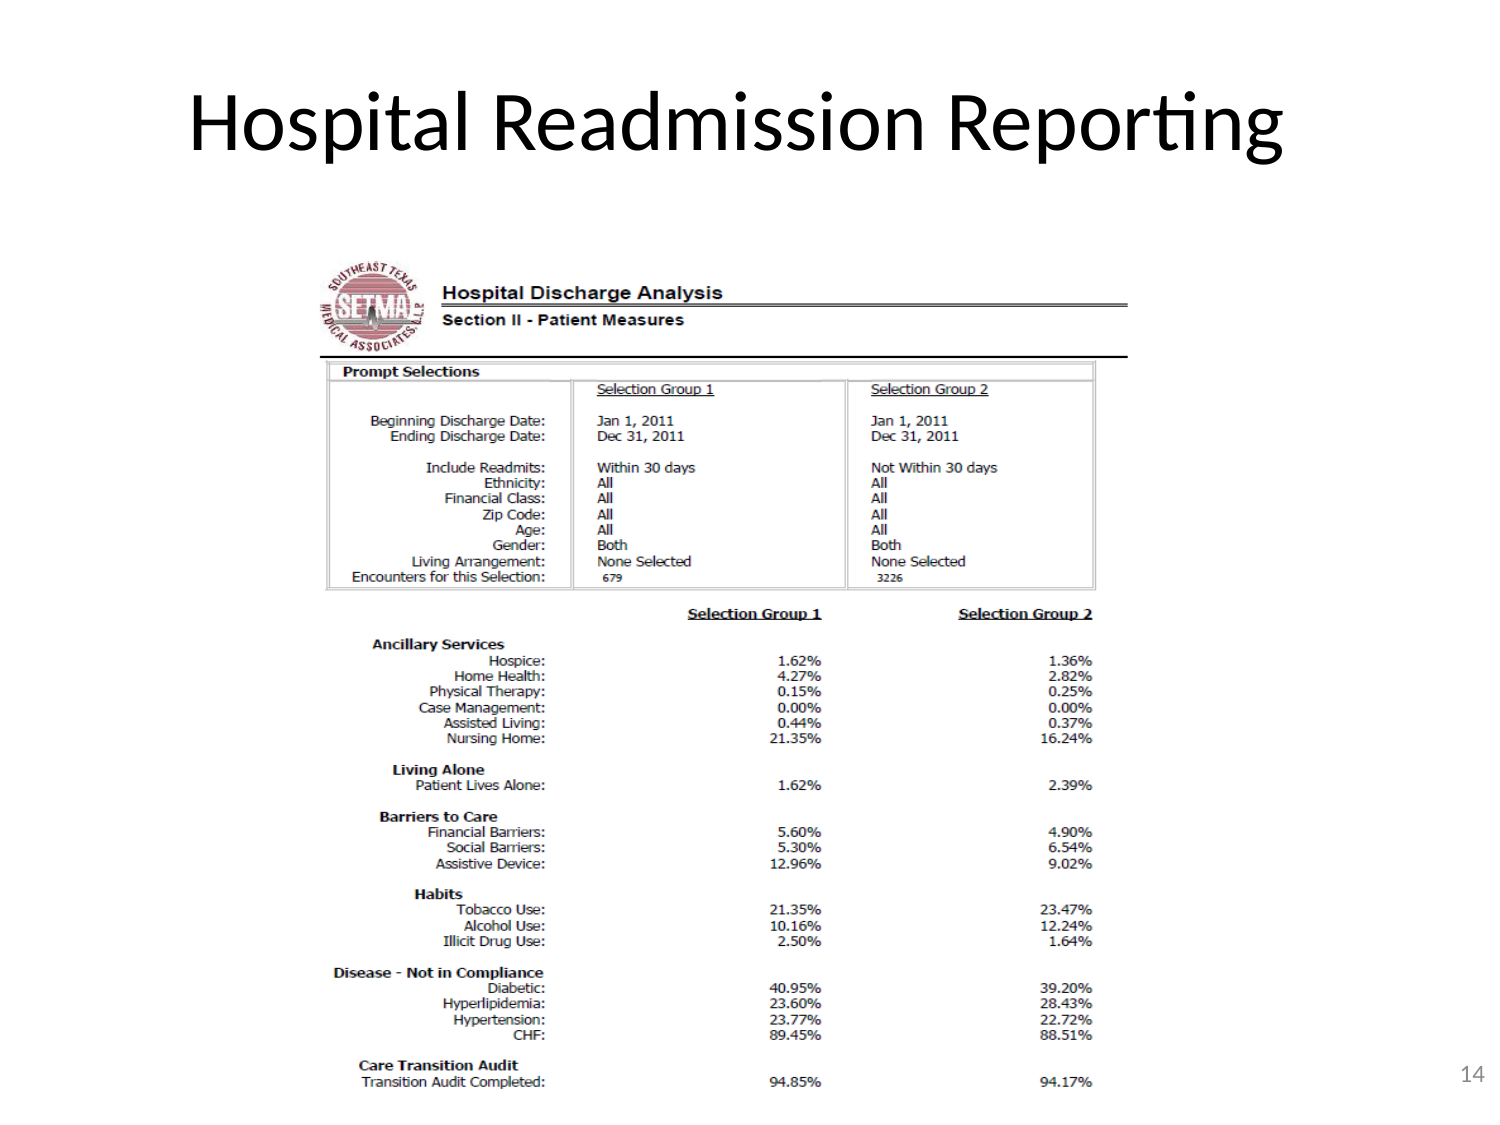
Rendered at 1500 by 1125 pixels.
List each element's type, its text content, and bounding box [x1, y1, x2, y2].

slide_number 14 [1149, 1042, 1500, 1103]
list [310, 249, 1138, 1113]
title Hospital Readmission Reporting [12, 57, 1463, 175]
